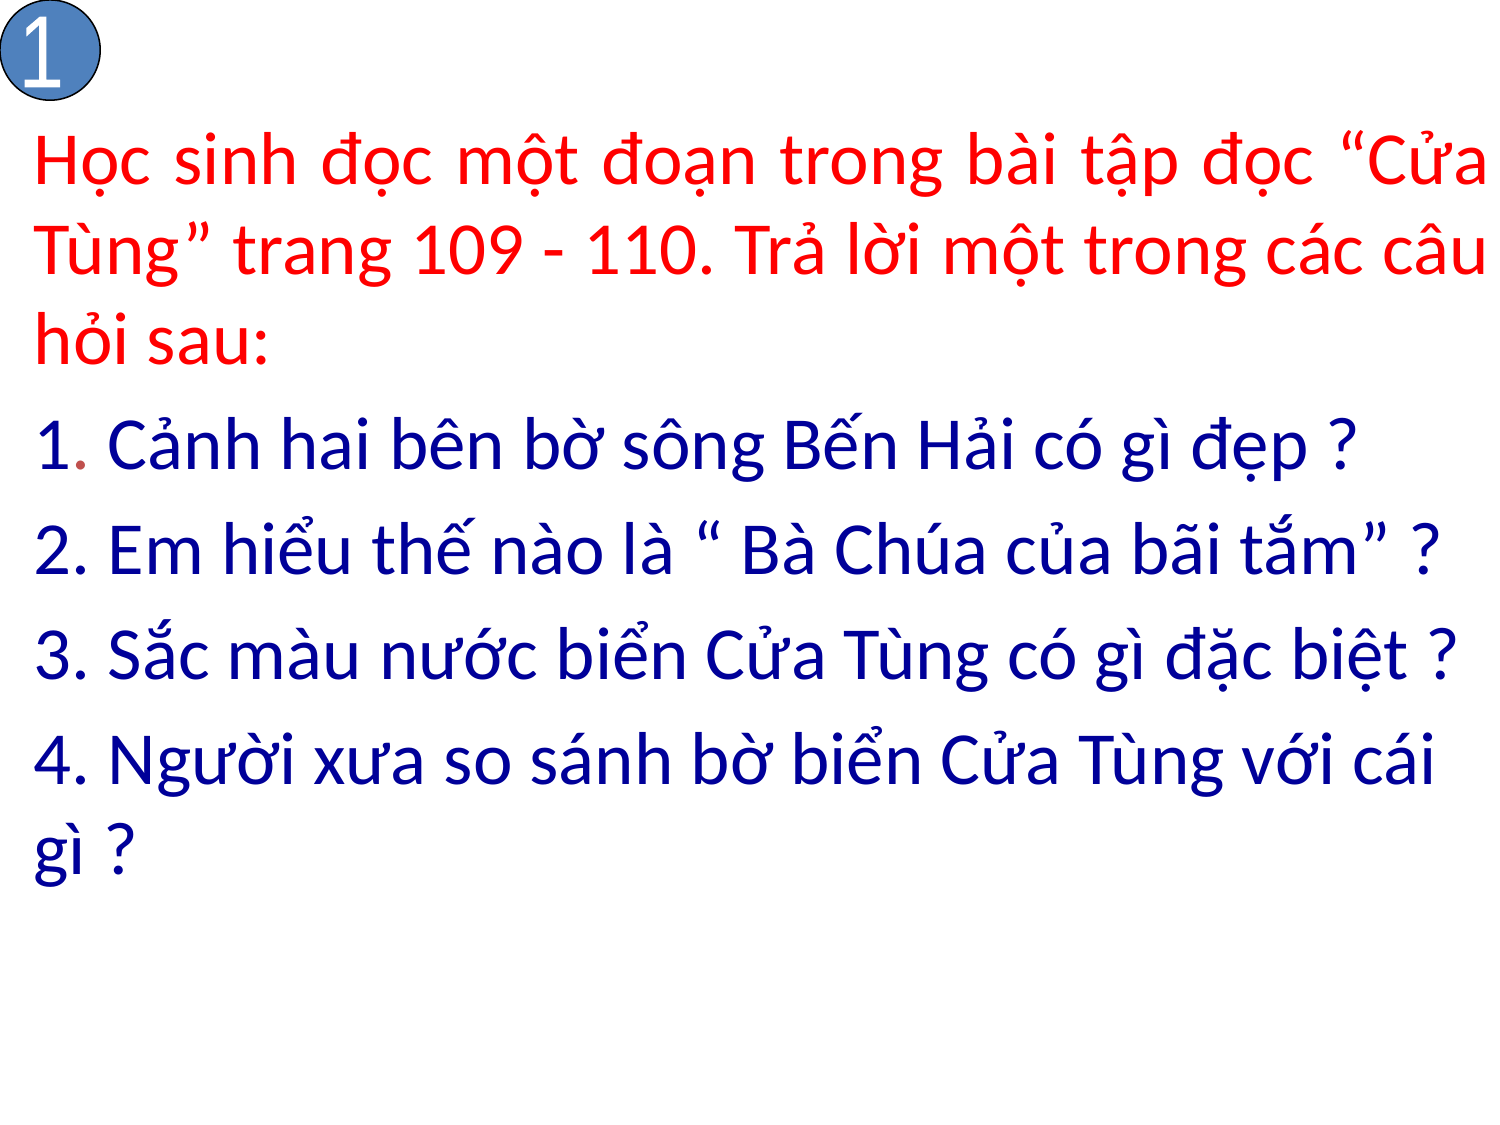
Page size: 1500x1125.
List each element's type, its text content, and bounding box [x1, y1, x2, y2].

list Học sinh đọc một đoạn trong bài tập đọc “Cửa Tùng” trang 109 - 110. Trả lời một trong các câu hỏi sau: 1. Cảnh hai bên bờ sông Bến Hải có gì đẹp ? 2. Em hiểu thế nào là “ Bà Chúa của bãi tắm” ? 3. Sắc màu nước biển Cửa Tùng có gì đặc biệt ? 4. Người xưa so sánh bờ biển Cửa Tùng với cái gì ? [0, 101, 1500, 1071]
text_box [0, 0, 101, 101]
